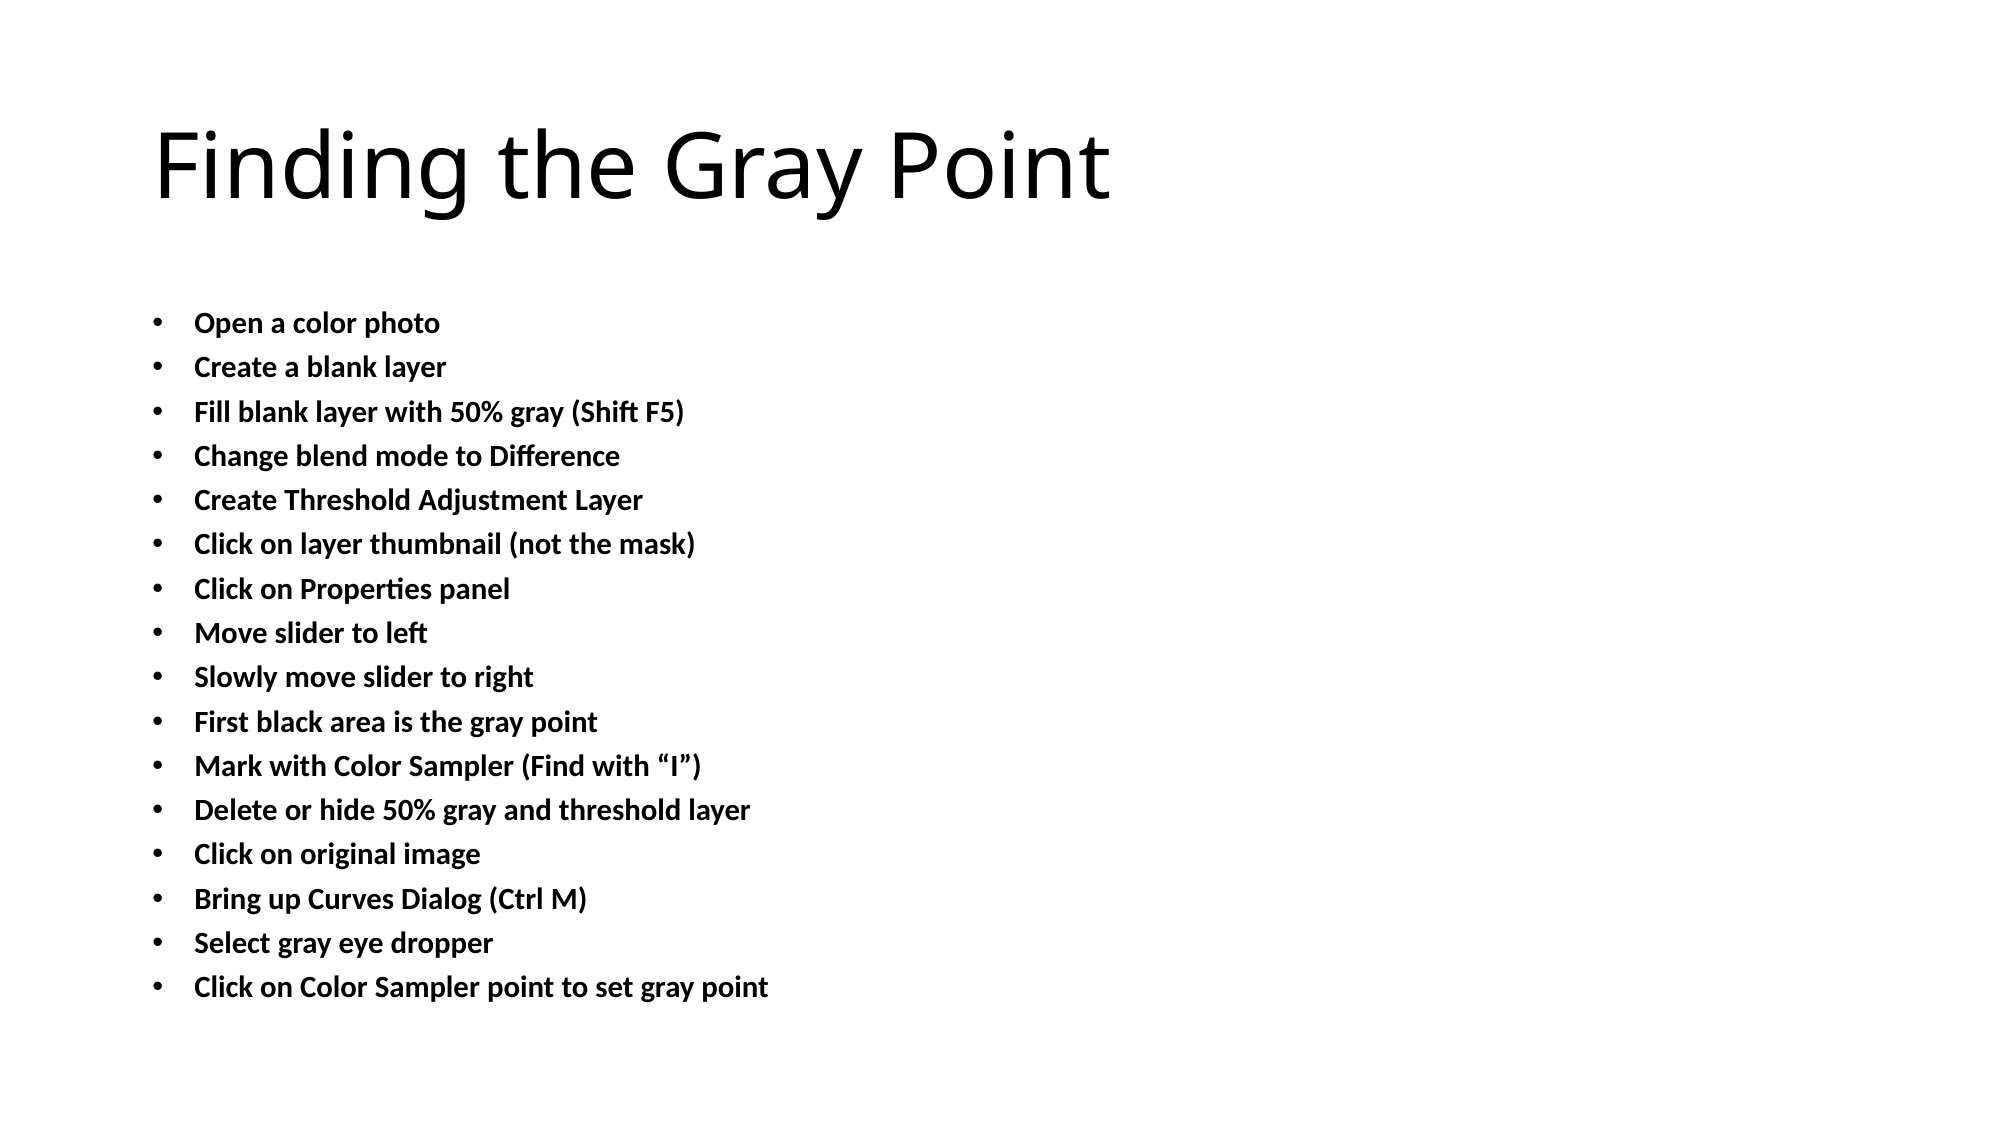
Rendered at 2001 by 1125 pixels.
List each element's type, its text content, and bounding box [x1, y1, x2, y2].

list Open a color photo Create a blank layer Fill blank layer with 50% gray (Shift F5) Change blend mode to Difference Create Threshold Adjustment Layer Click on layer thumbnail (not the mask) Click on Properties panel Move slider to left Slowly move slider to right First black area is the gray point Mark with Color Sampler (Find with “I”) Delete or hide 50% gray and threshold layer Click on original image Bring up Curves Dialog (Ctrl M) Select gray eye dropper Click on Color Sampler point to set gray point [137, 299, 1863, 1014]
title Finding the Gray Point [137, 59, 1863, 278]
